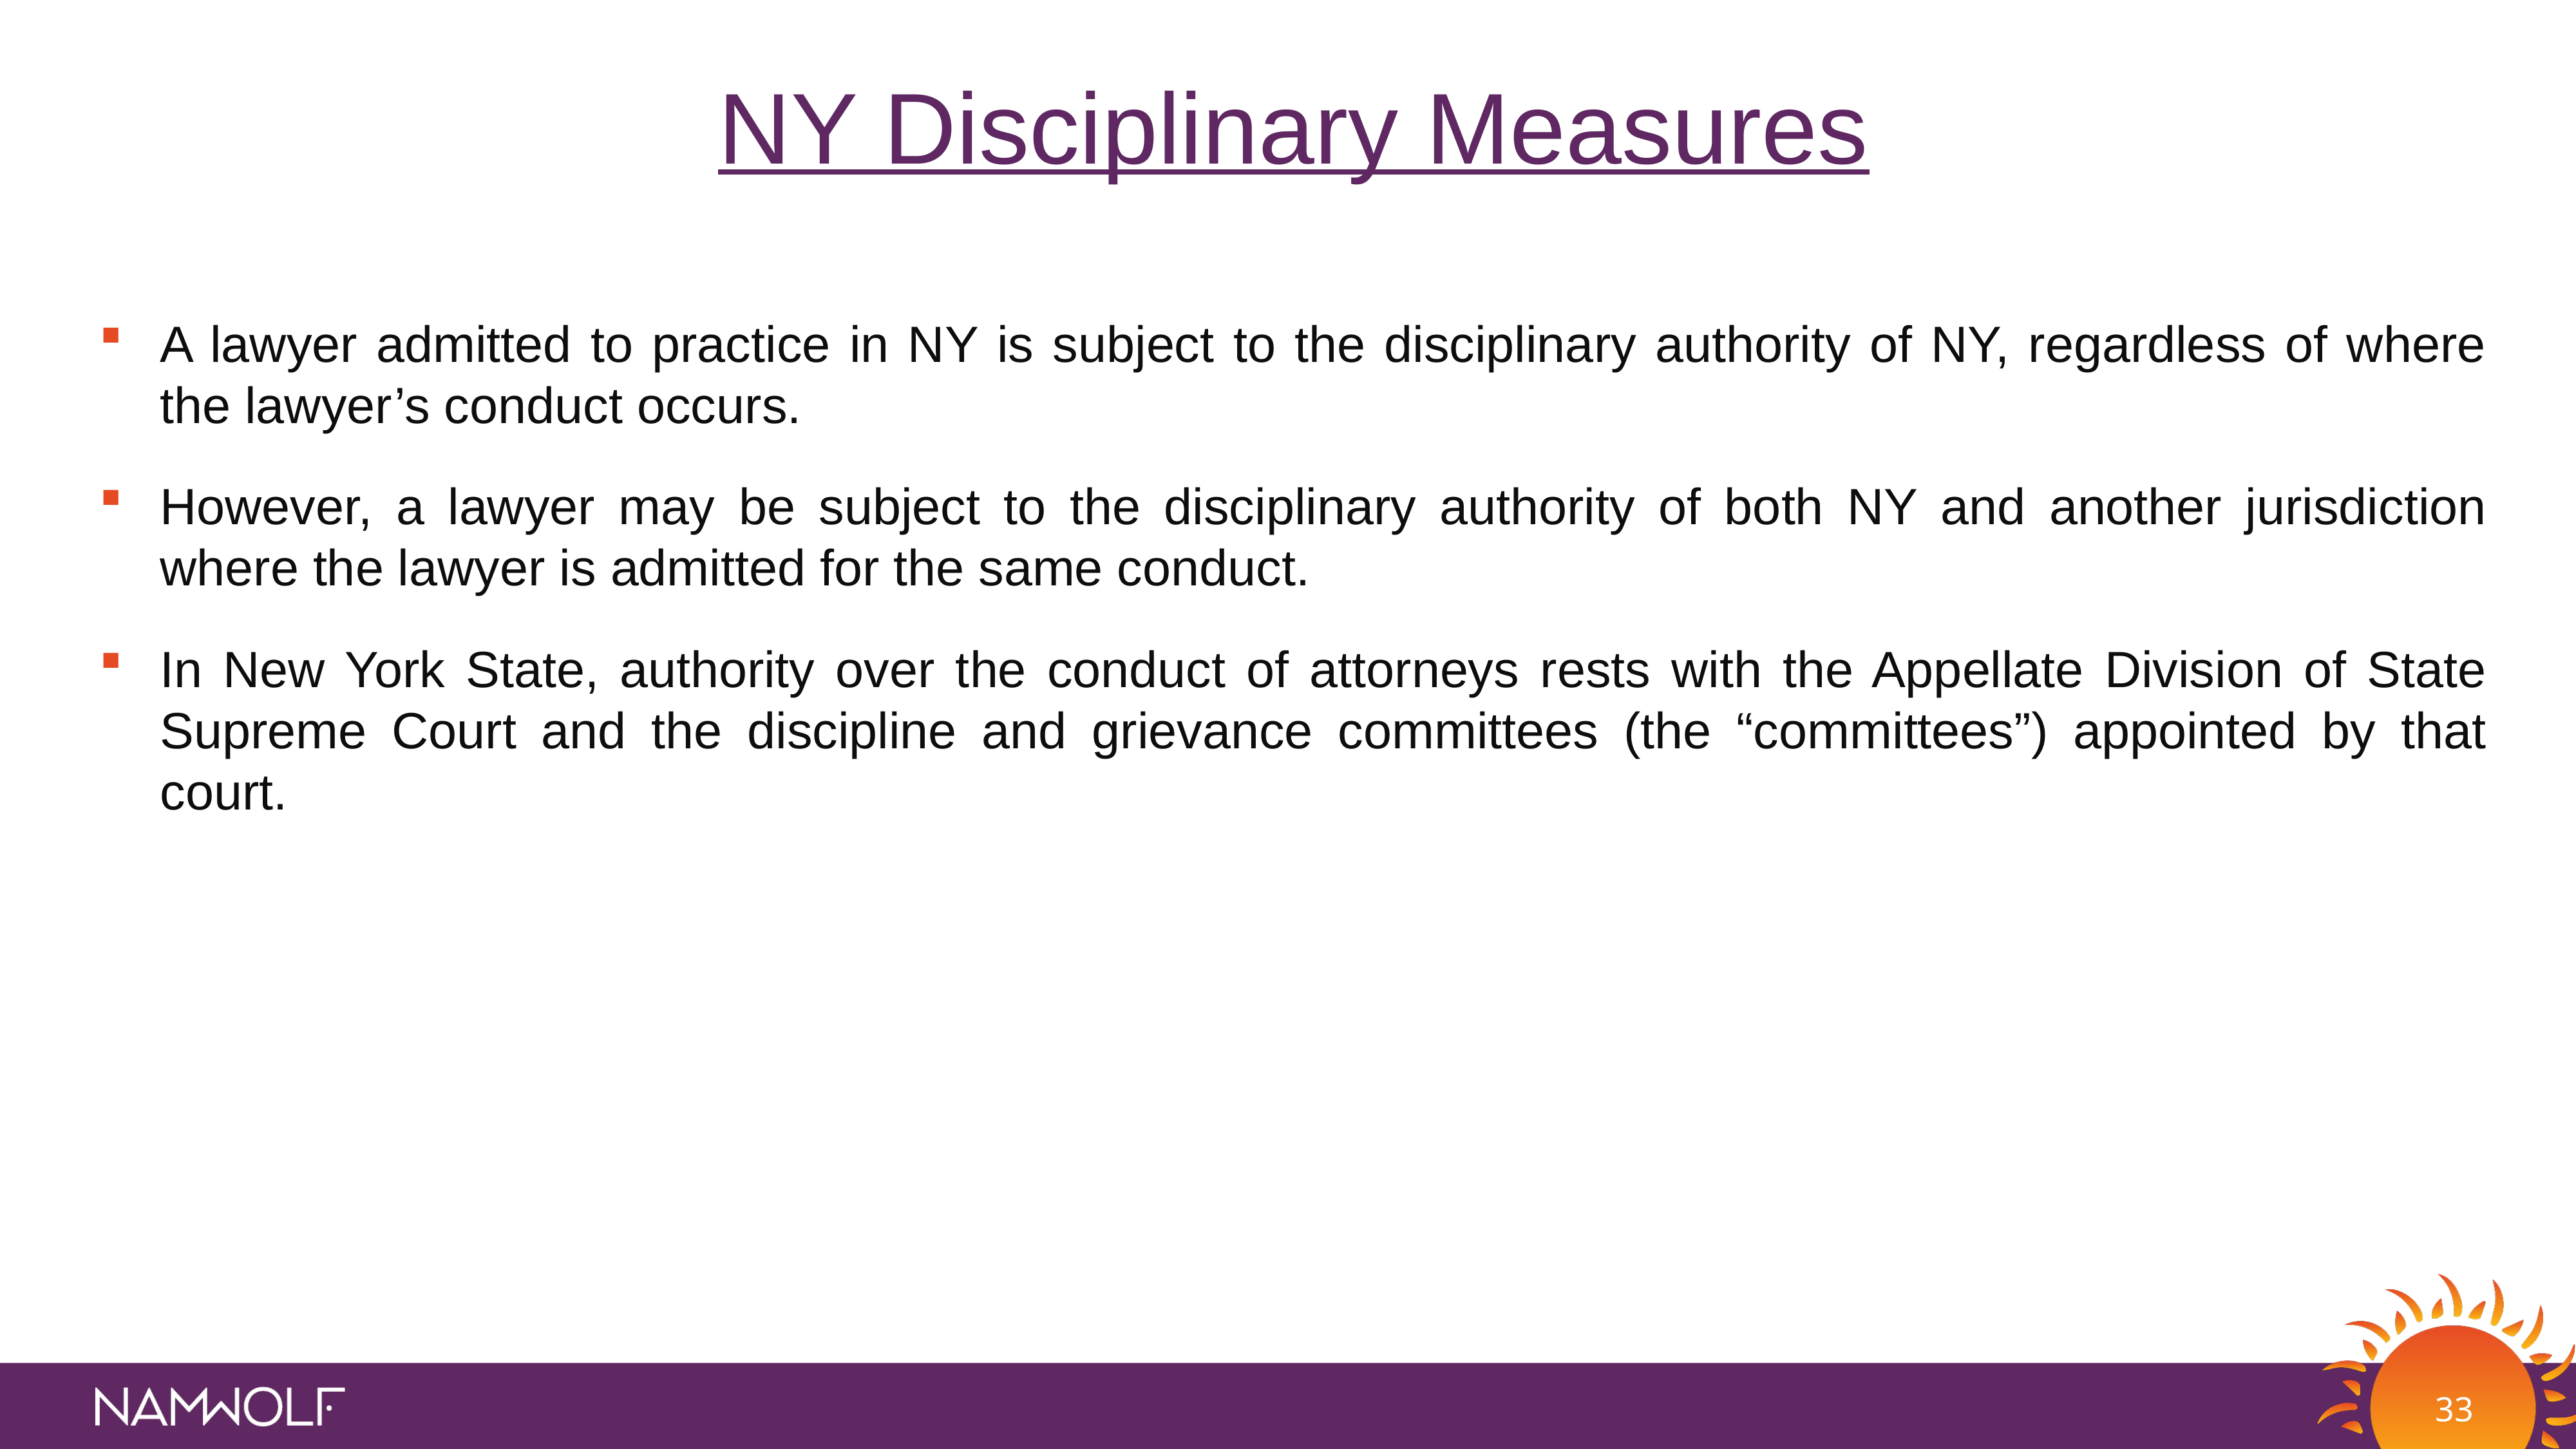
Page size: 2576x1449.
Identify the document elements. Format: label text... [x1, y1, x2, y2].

picture [2317, 1274, 2576, 1449]
list A lawyer admitted to practice in NY is subject to the disciplinary authority of NY, regardless of where the lawyer’s conduct occurs. However, a lawyer may be subject to the disciplinary authority of both NY and another jurisdiction where the lawyer is admitted for the same conduct. In New York State, authority over the conduct of attorneys rests with the Appellate Division of State Supreme Court and the discipline and grievance committees (the “committees”) appointed by that court. [90, 306, 2498, 1360]
picture [95, 1387, 346, 1426]
list NY Disciplinary Measures [90, 59, 2498, 284]
